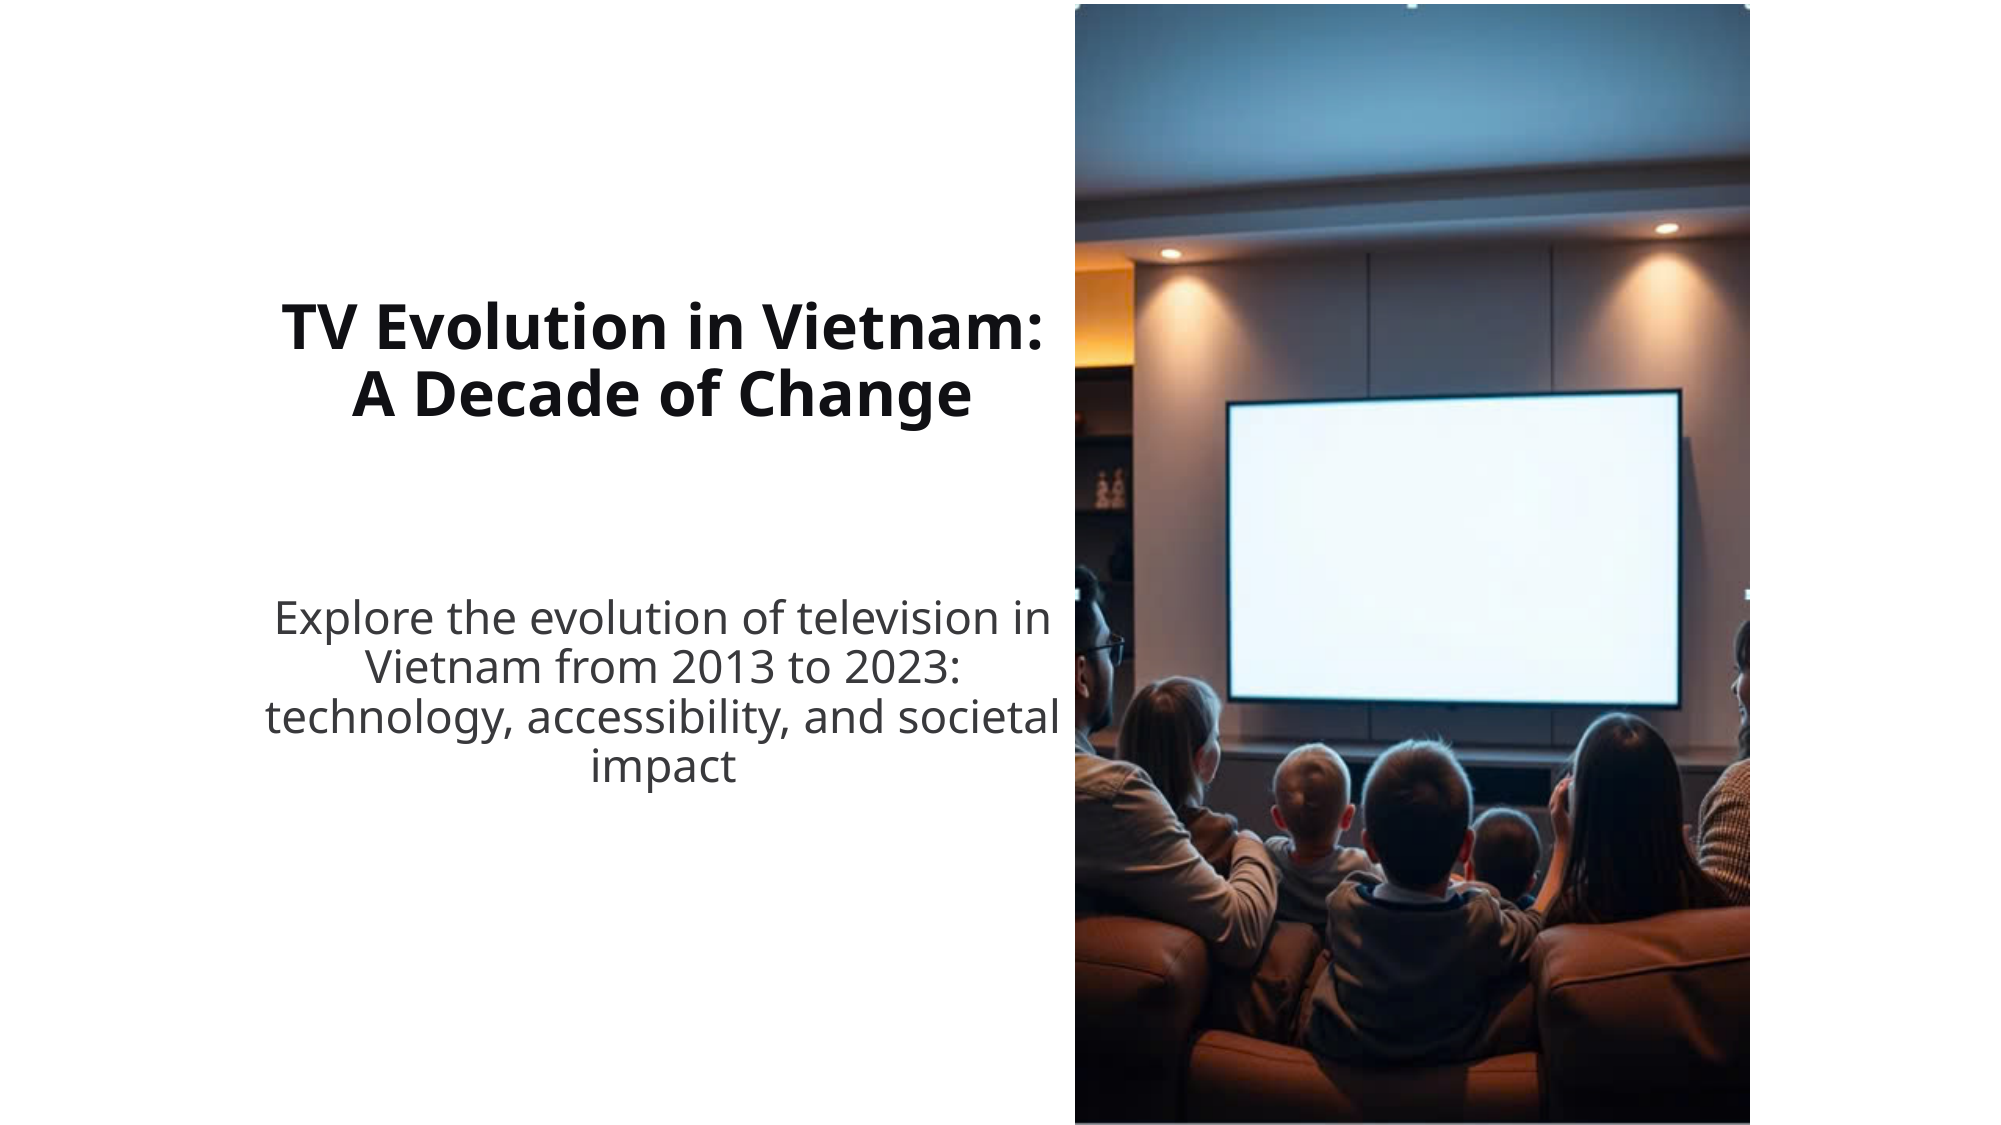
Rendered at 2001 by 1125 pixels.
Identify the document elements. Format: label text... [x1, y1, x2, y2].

subtitle Explore the evolution of television in Vietnam from 2013 to 2023: technology, accessibility, and societal impact [249, 587, 1075, 925]
title TV Evolution in Vietnam: A Decade of Change [249, 237, 1075, 513]
picture [1075, 4, 1750, 1125]
